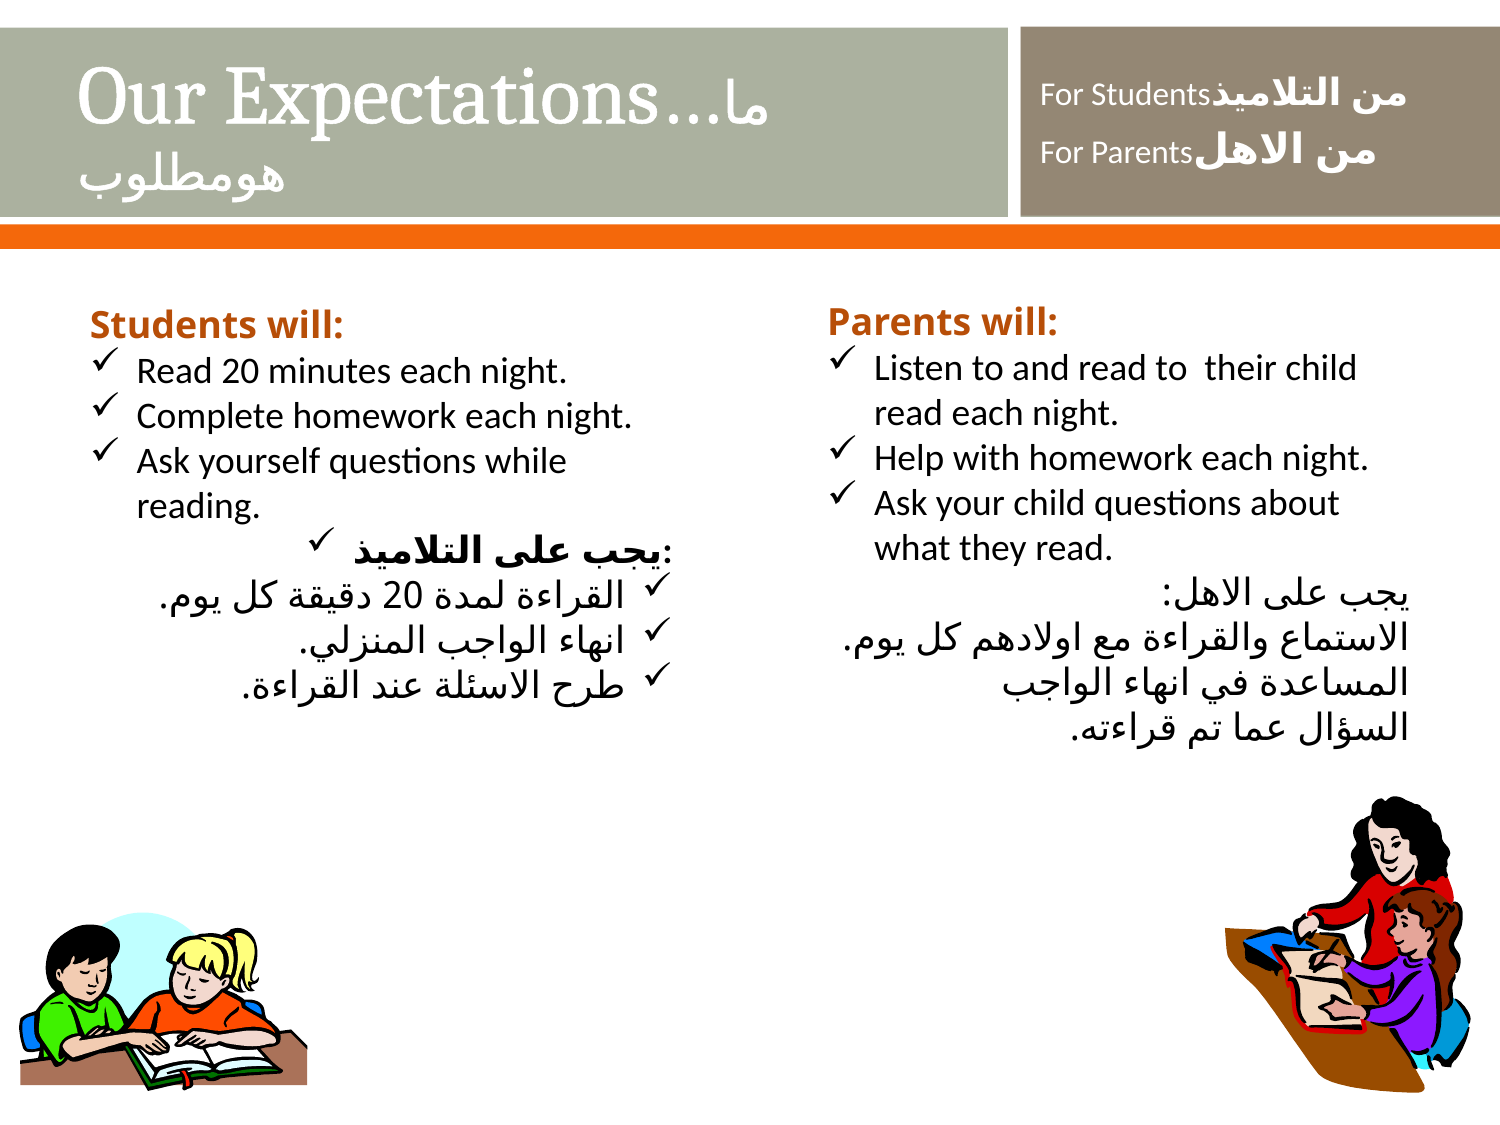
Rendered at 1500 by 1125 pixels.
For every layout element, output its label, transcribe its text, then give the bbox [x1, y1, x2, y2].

title Our Expectations…ما هومطلوب [62, 37, 988, 203]
text_box Parents will: Listen to and read to their child read each night. Help with homework each night. Ask your child questions about what they read. يجب على الاهل: الاستماع والقراءة مع اولادهم كل يوم. المساعدة في انهاء الواجب السؤال عما تم قراءته. [812, 290, 1425, 801]
list For Studentsمن التلاميذ For Parentsمن الاهل [1024, 37, 1488, 203]
picture [17, 912, 308, 1093]
text_box Students will: Read 20 minutes each night. Complete homework each night. Ask yourself questions while reading. يجب على التلاميذ: القراءة لمدة 20 دقيقة كل يوم. انهاء الواجب المنزلي. طرح الاسئلة عند القراءة. [74, 293, 688, 713]
picture [1224, 795, 1473, 1093]
